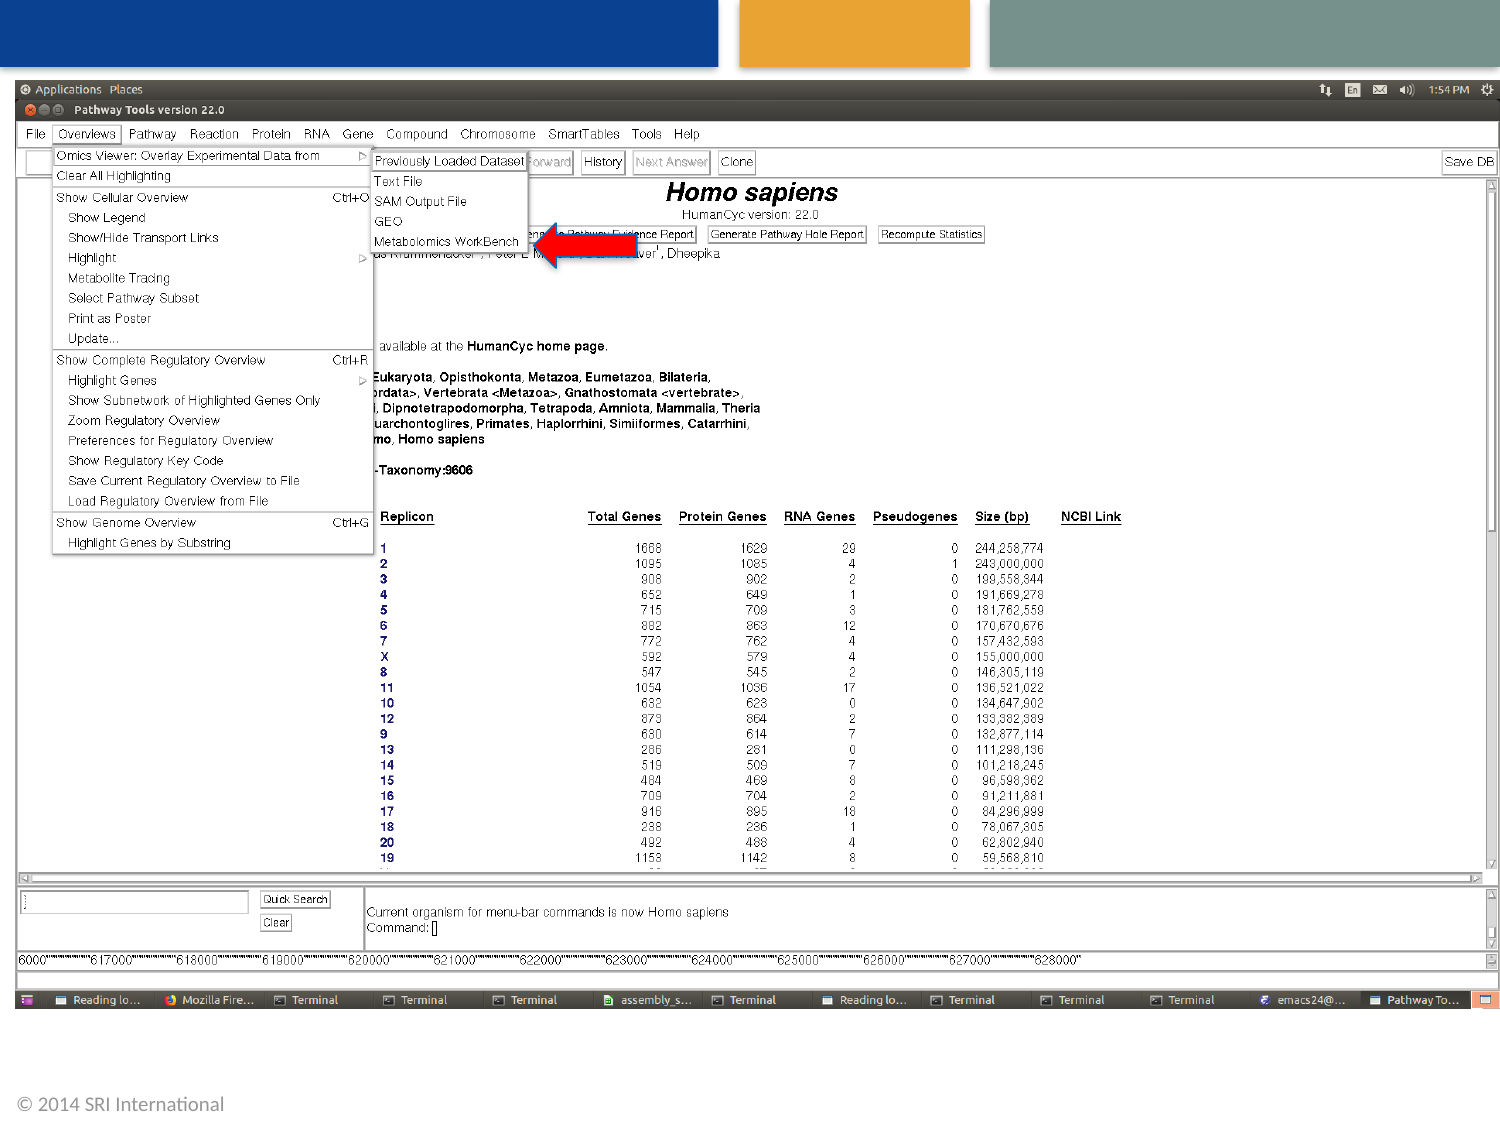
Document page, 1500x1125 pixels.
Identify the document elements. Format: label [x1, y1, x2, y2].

list [15, 80, 1500, 1009]
